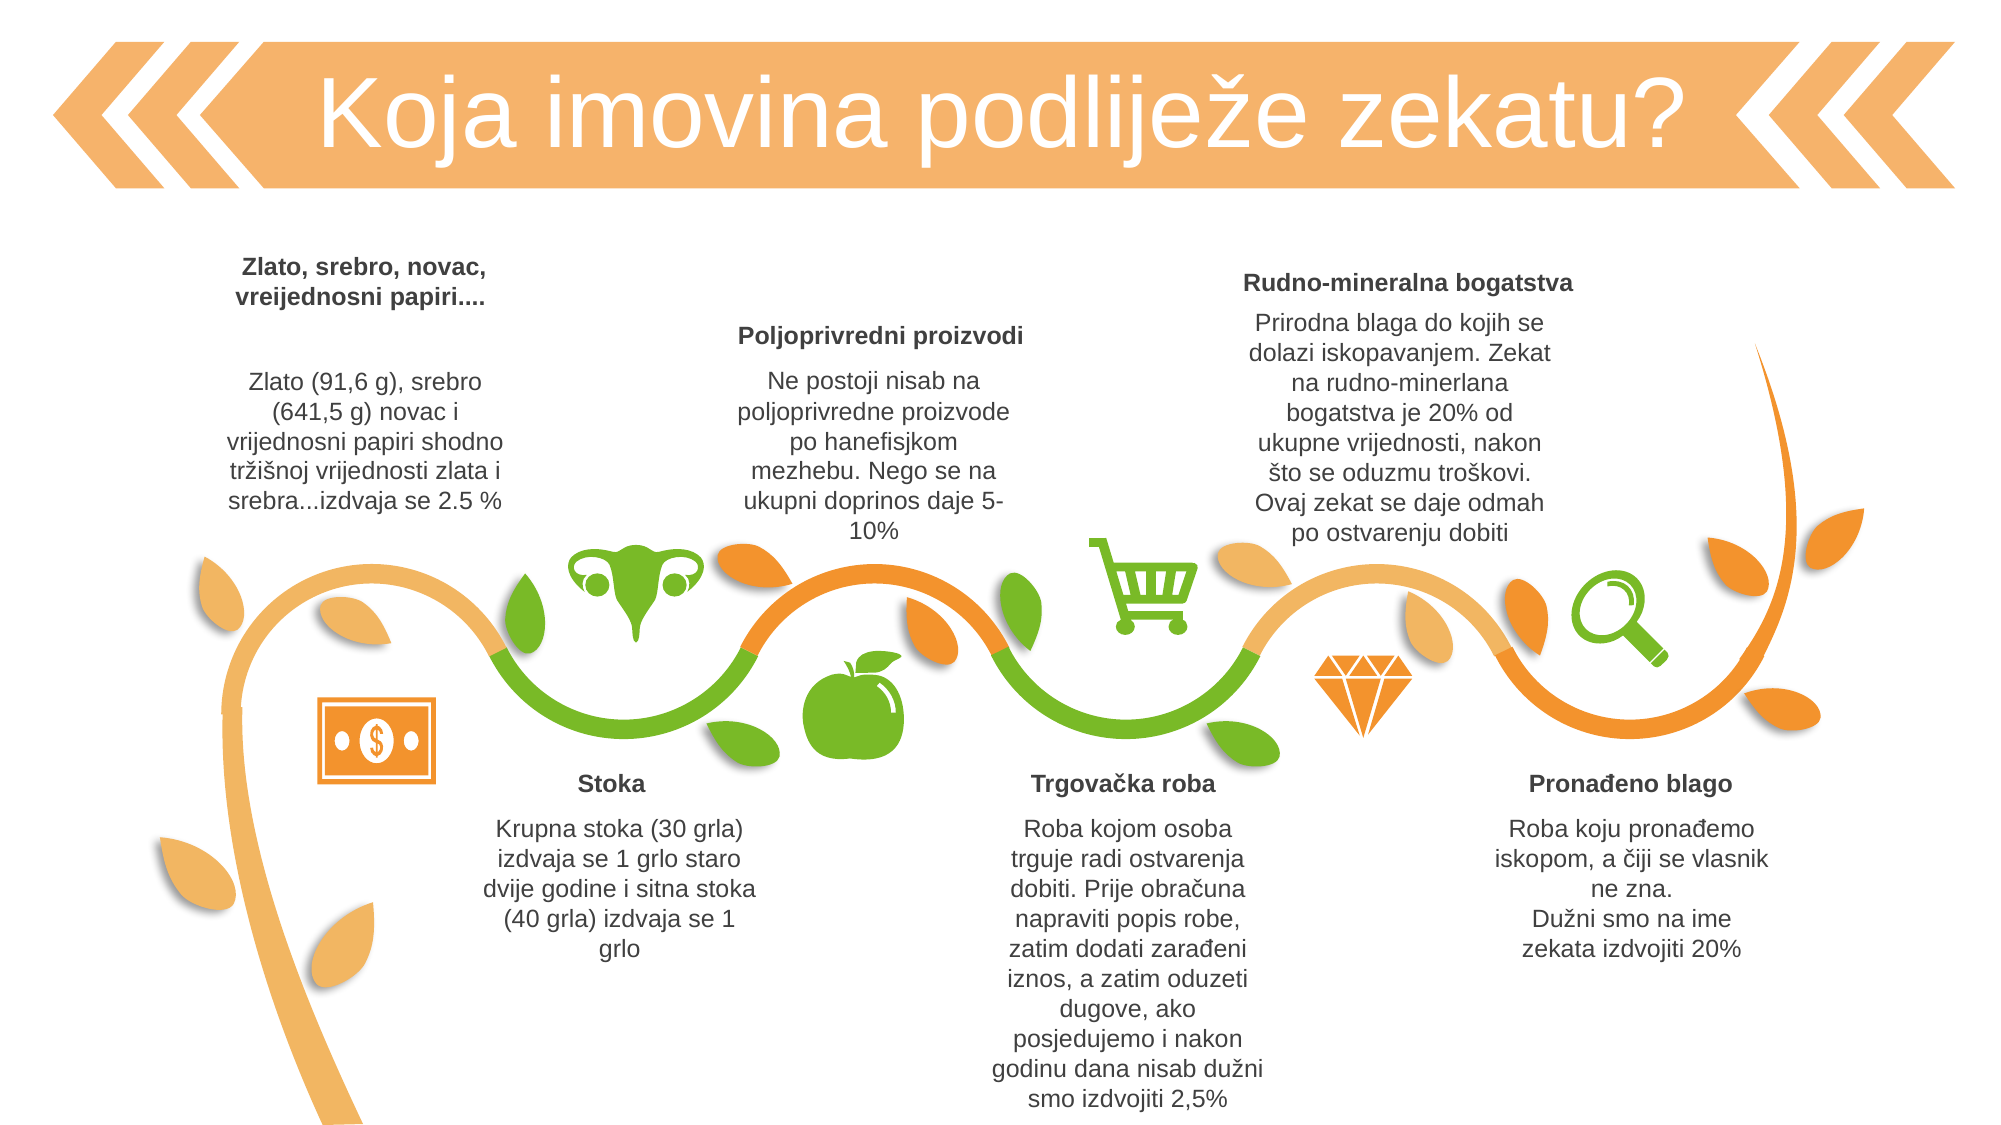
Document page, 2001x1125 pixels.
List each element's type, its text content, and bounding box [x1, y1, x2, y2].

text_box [1476, 759, 1786, 972]
text_box [1737, 343, 1798, 662]
text_box [1570, 569, 1670, 669]
text_box [716, 542, 795, 589]
text_box [567, 543, 705, 645]
text_box [999, 571, 1043, 653]
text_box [464, 759, 774, 972]
text_box [704, 720, 781, 765]
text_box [713, 312, 1056, 525]
text_box [1706, 536, 1770, 598]
text_box [989, 645, 1262, 741]
text_box [738, 563, 1010, 658]
text_box [801, 649, 905, 761]
text_box [1493, 646, 1763, 741]
text_box [1241, 563, 1511, 658]
text_box [1216, 544, 1294, 589]
text_box [1088, 536, 1199, 636]
text_box [221, 705, 365, 1125]
text_box [220, 562, 508, 716]
text_box [198, 555, 246, 633]
text_box [1742, 687, 1822, 732]
text_box [1404, 589, 1455, 665]
text_box [489, 647, 759, 741]
text_box [1312, 653, 1415, 742]
text_box [158, 836, 237, 911]
text_box [1503, 577, 1550, 658]
text_box [504, 571, 547, 655]
text_box [310, 900, 376, 989]
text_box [1227, 259, 1597, 557]
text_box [210, 242, 520, 525]
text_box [972, 759, 1282, 1093]
text_box [1804, 507, 1866, 571]
text_box [319, 595, 393, 646]
text_box [316, 696, 437, 785]
text_box [905, 595, 960, 666]
text_box [1205, 720, 1281, 759]
list Koja imovina podliježe zekatu? [53, 55, 1952, 175]
